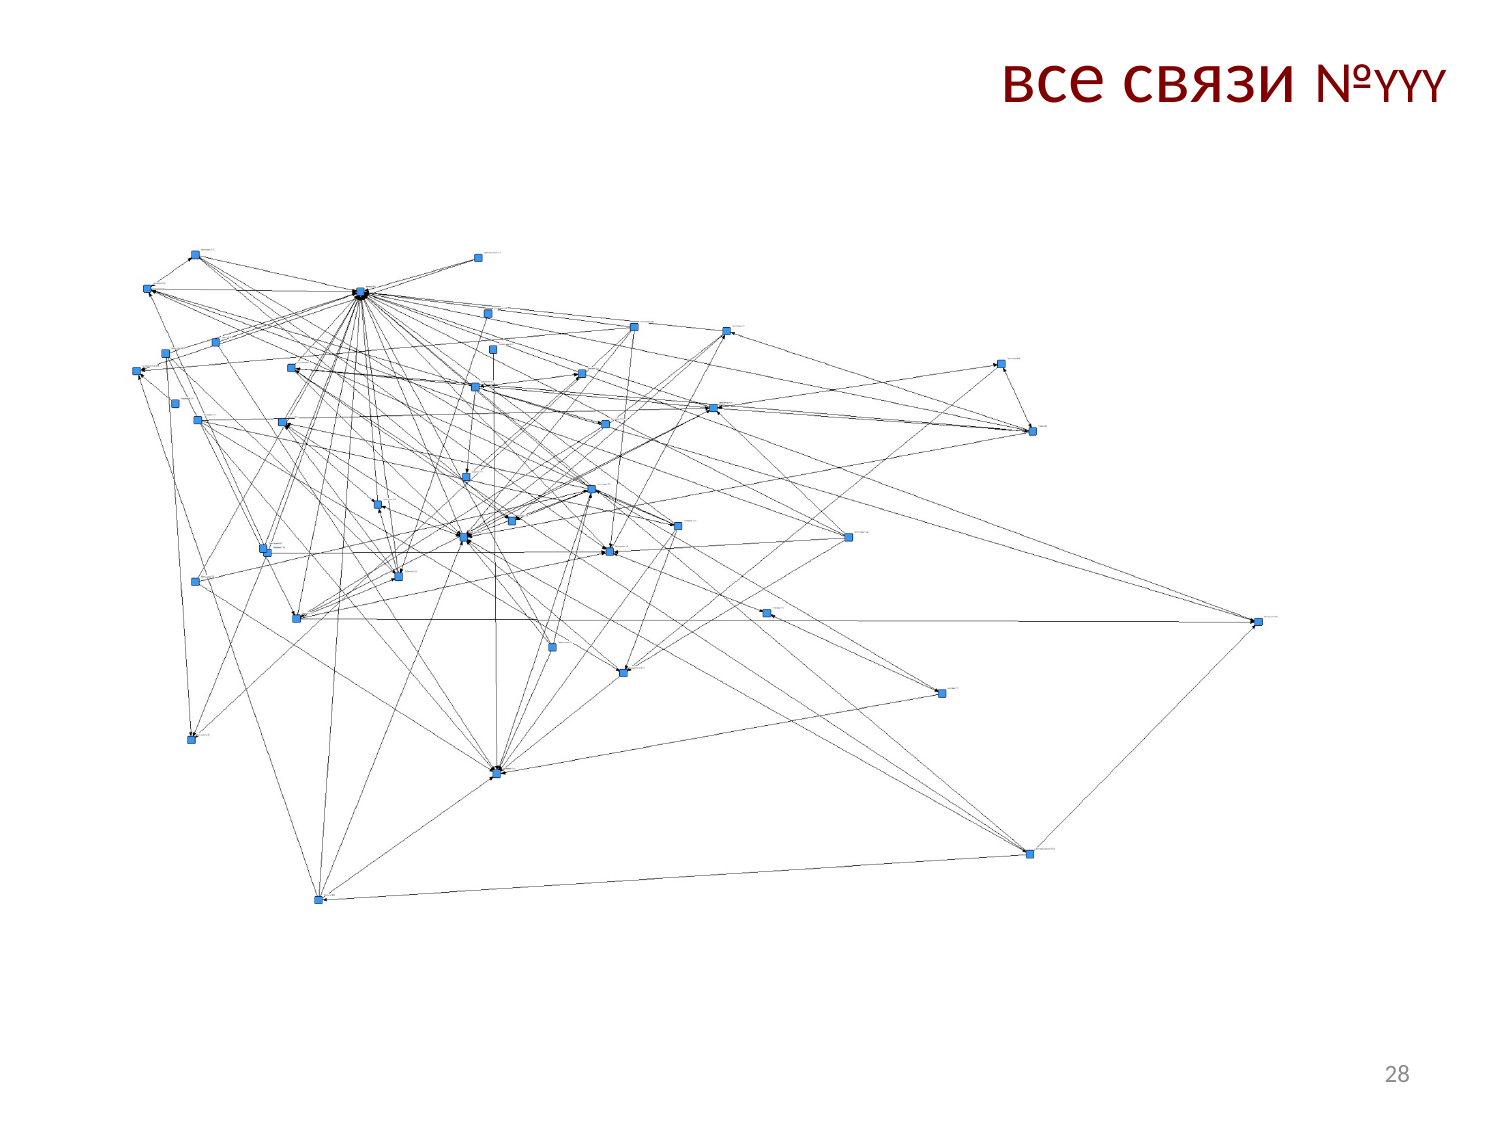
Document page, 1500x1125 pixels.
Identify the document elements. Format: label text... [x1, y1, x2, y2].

slide_number 28 [1074, 1042, 1425, 1103]
title все связи №YYY [112, 30, 1463, 114]
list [123, 231, 1350, 906]
